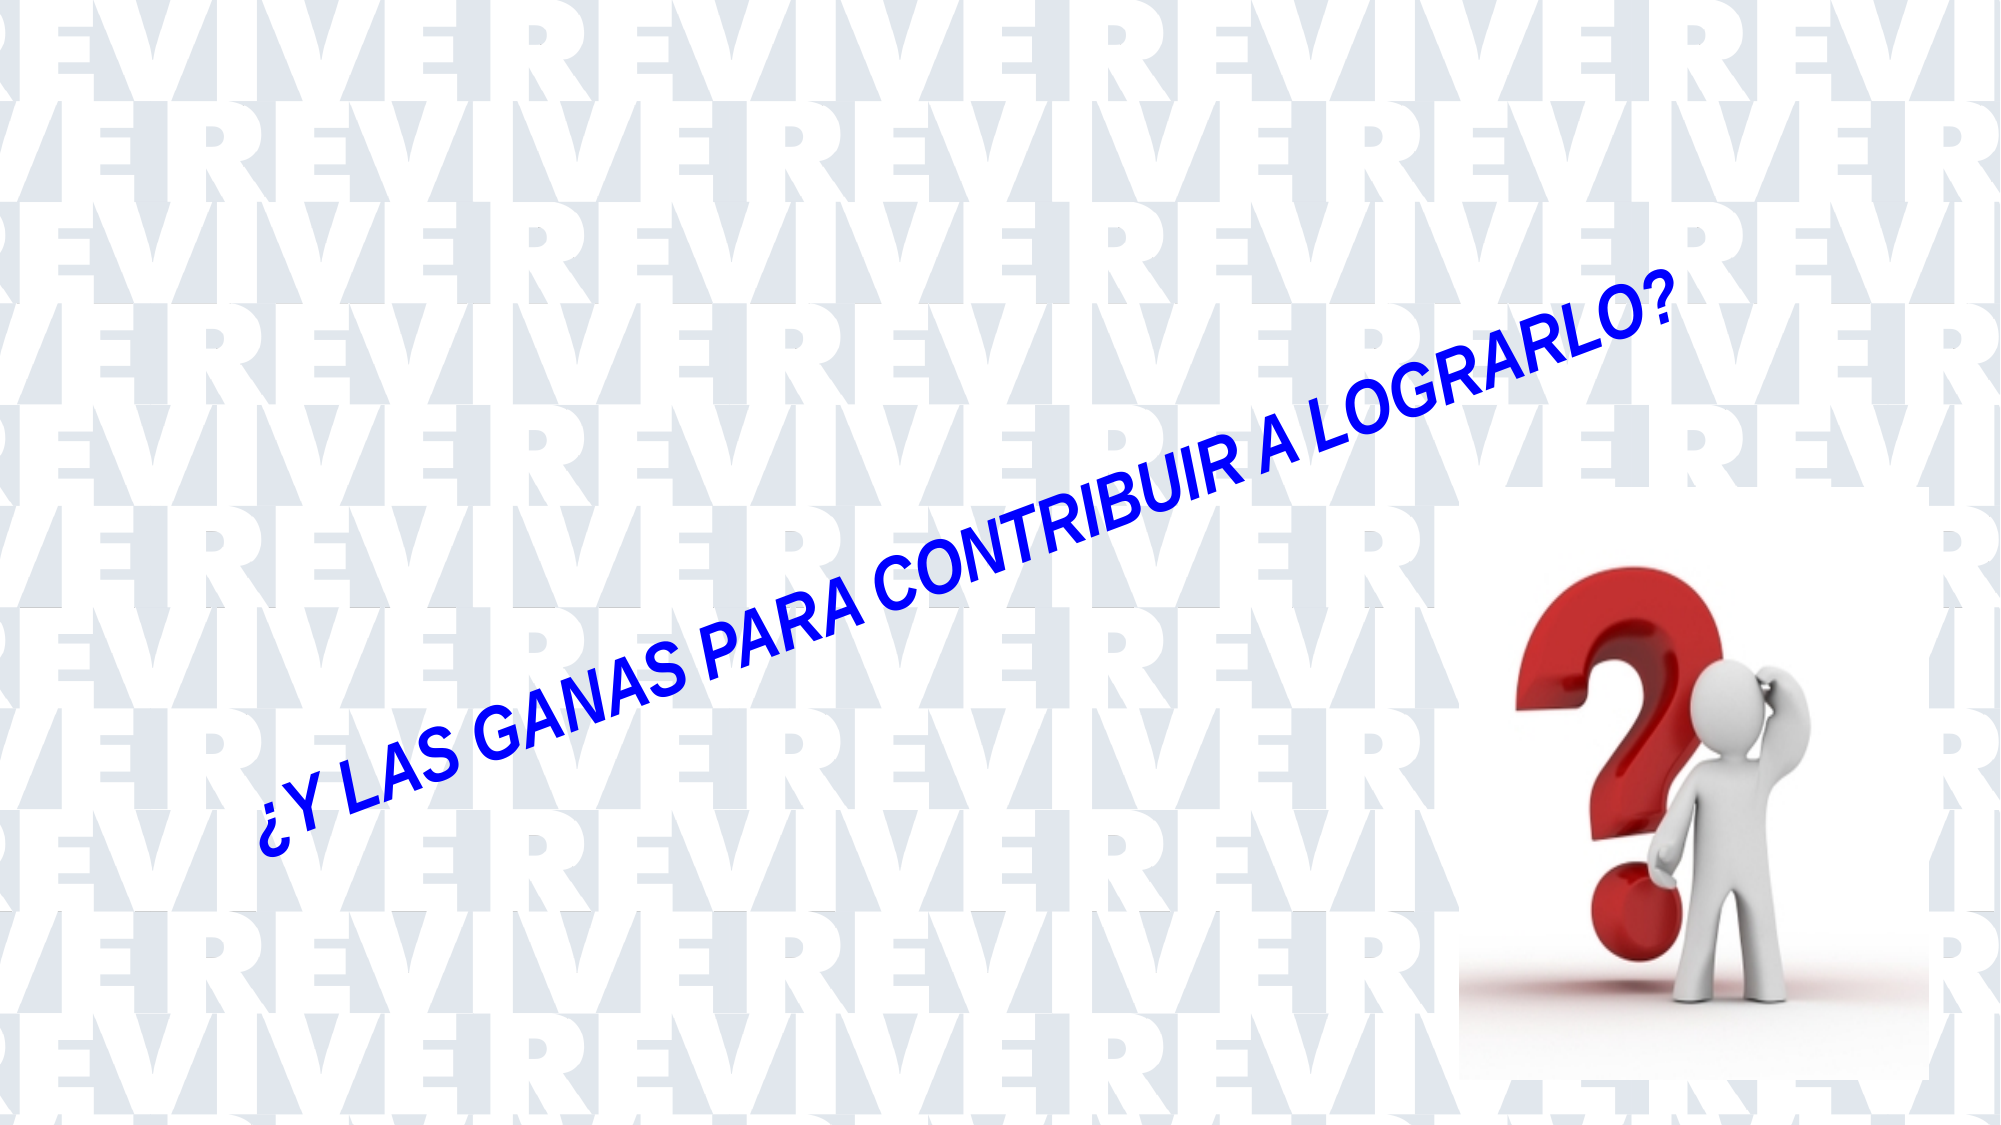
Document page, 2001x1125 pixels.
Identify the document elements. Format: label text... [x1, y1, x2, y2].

title ¿Y LAS GANAS PARA CONTRIBUIR A LOGRARLO? [108, 153, 1803, 912]
picture [0, 0, 2001, 1125]
